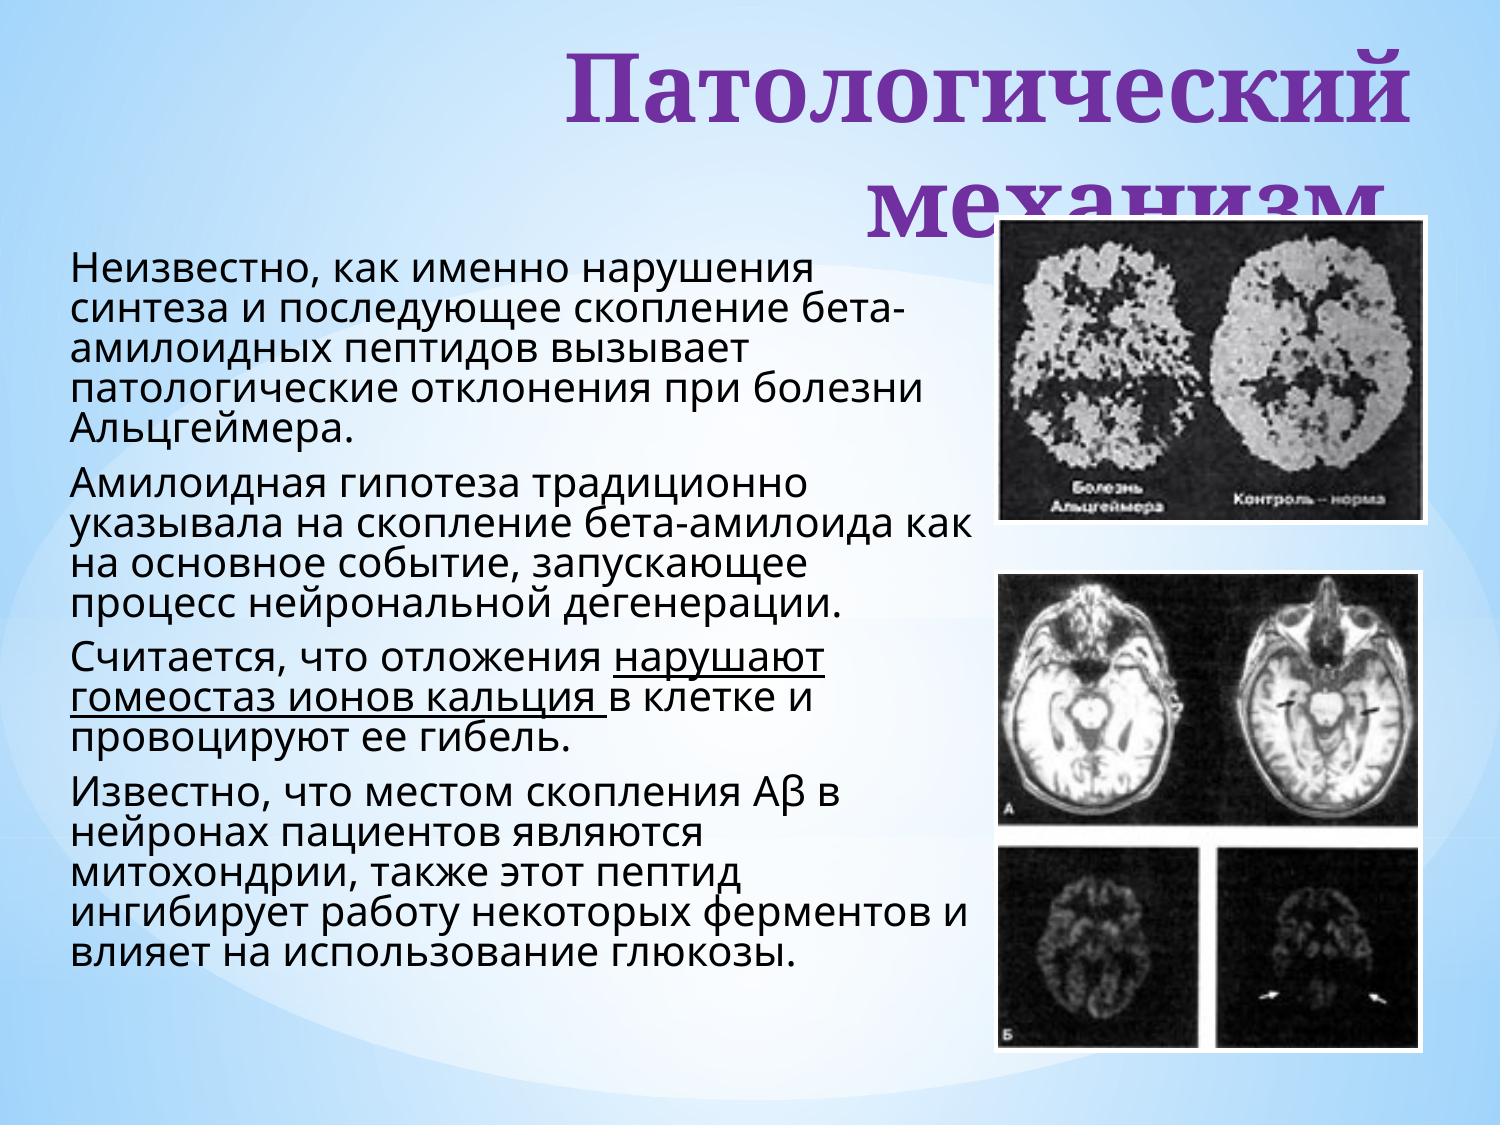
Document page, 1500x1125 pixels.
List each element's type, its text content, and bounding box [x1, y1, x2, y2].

picture [997, 573, 1419, 1049]
title Патологический механизм [76, 19, 1427, 185]
list Неизвестно, как именно нарушения синтеза и последующее скопление бета-амилоидных пептидов вызывает патологические отклонения при болезни Альцгеймера. Амилоидная гипотеза традиционно указывала на скопление бета-амилоида как на основное событие, запускающее процесс нейрональной дегенерации. Считается, что отложения нарушают гомеостаз ионов кальция в клетке и провоцируют ее гибель. Известно, что местом скопления Aβ в нейронах пациентов являются митохондрии, также этот пептид ингибирует работу некоторых ферментов и влияет на использование глюкозы. [47, 243, 999, 1107]
picture [997, 219, 1424, 521]
